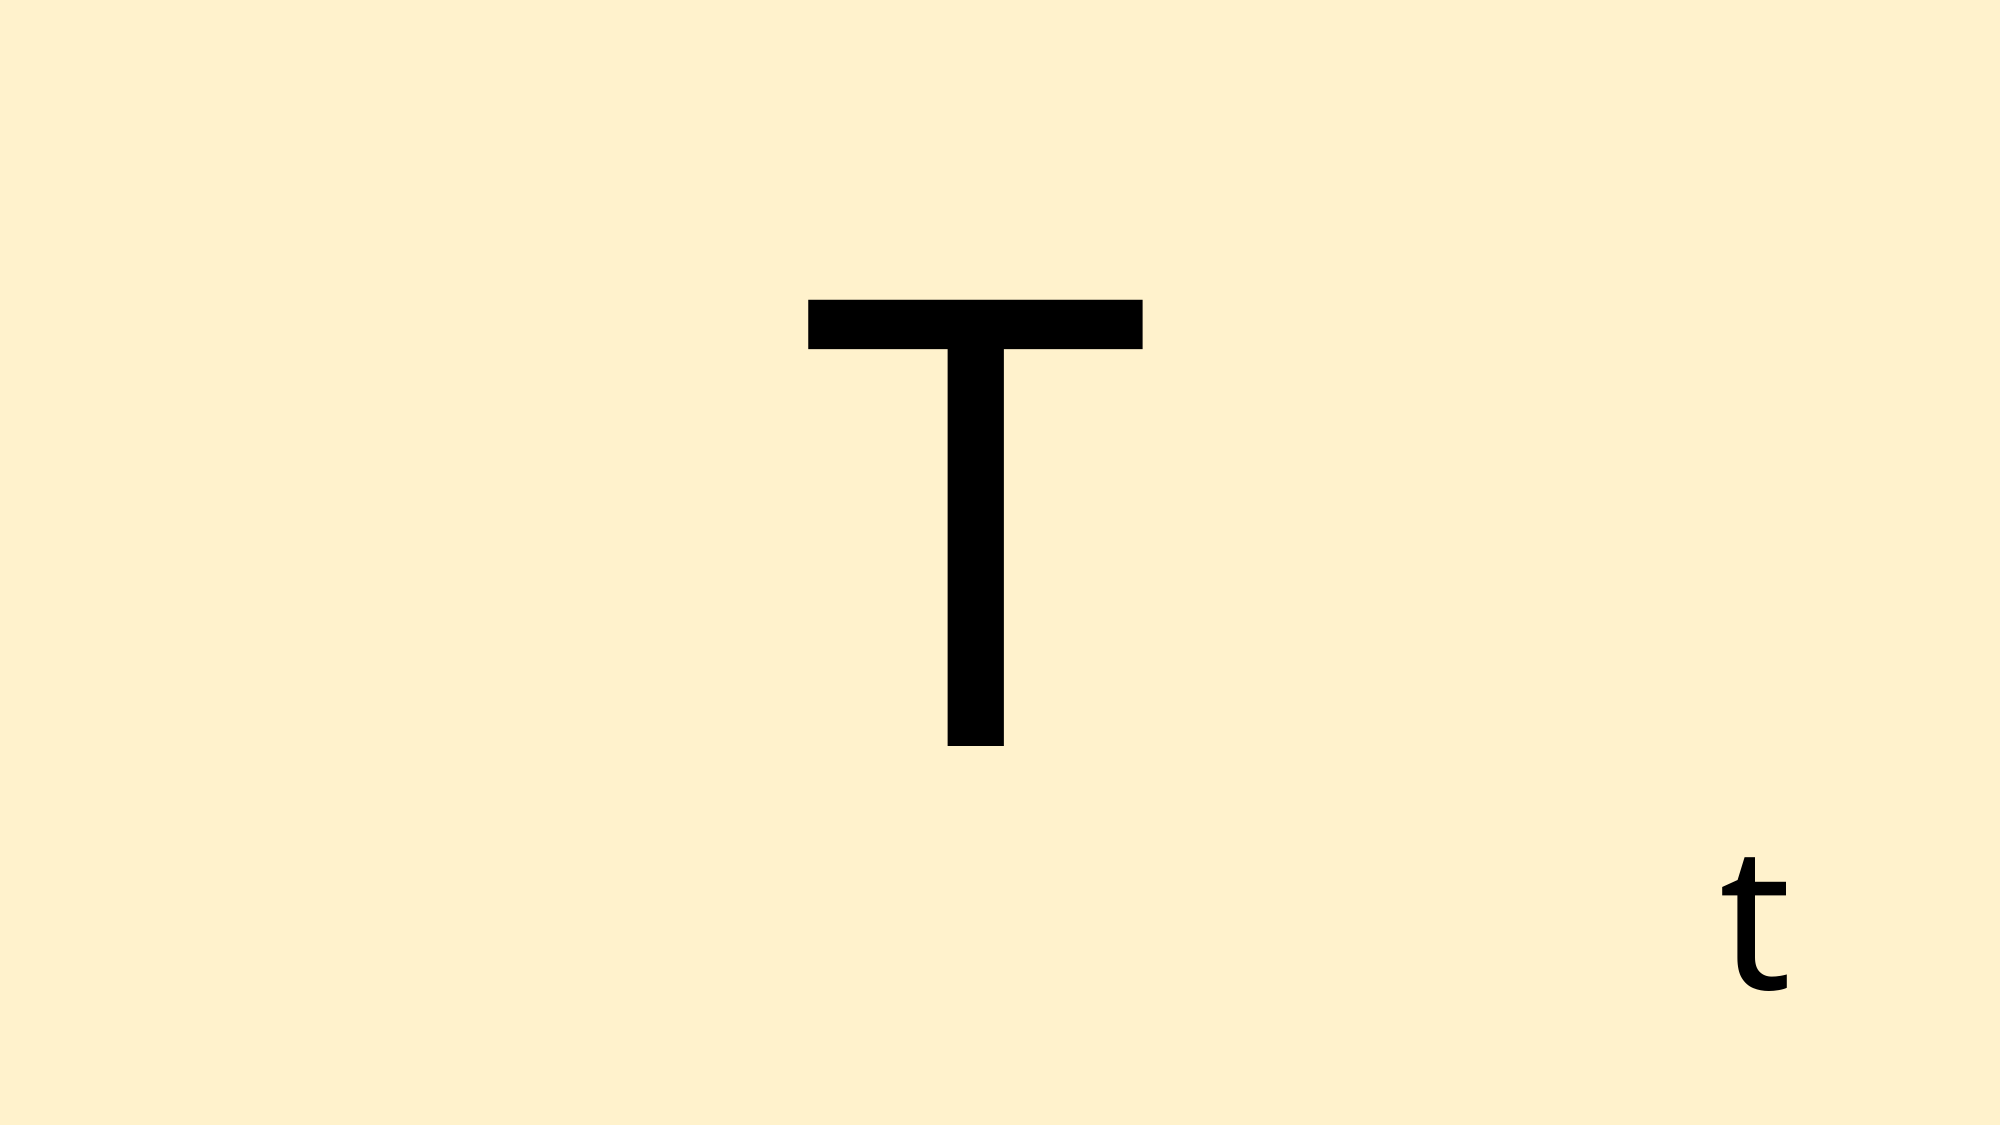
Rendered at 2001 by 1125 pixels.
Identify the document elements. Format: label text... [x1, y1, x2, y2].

text_box T [388, 114, 1564, 879]
text_box t [1704, 782, 1948, 1038]
